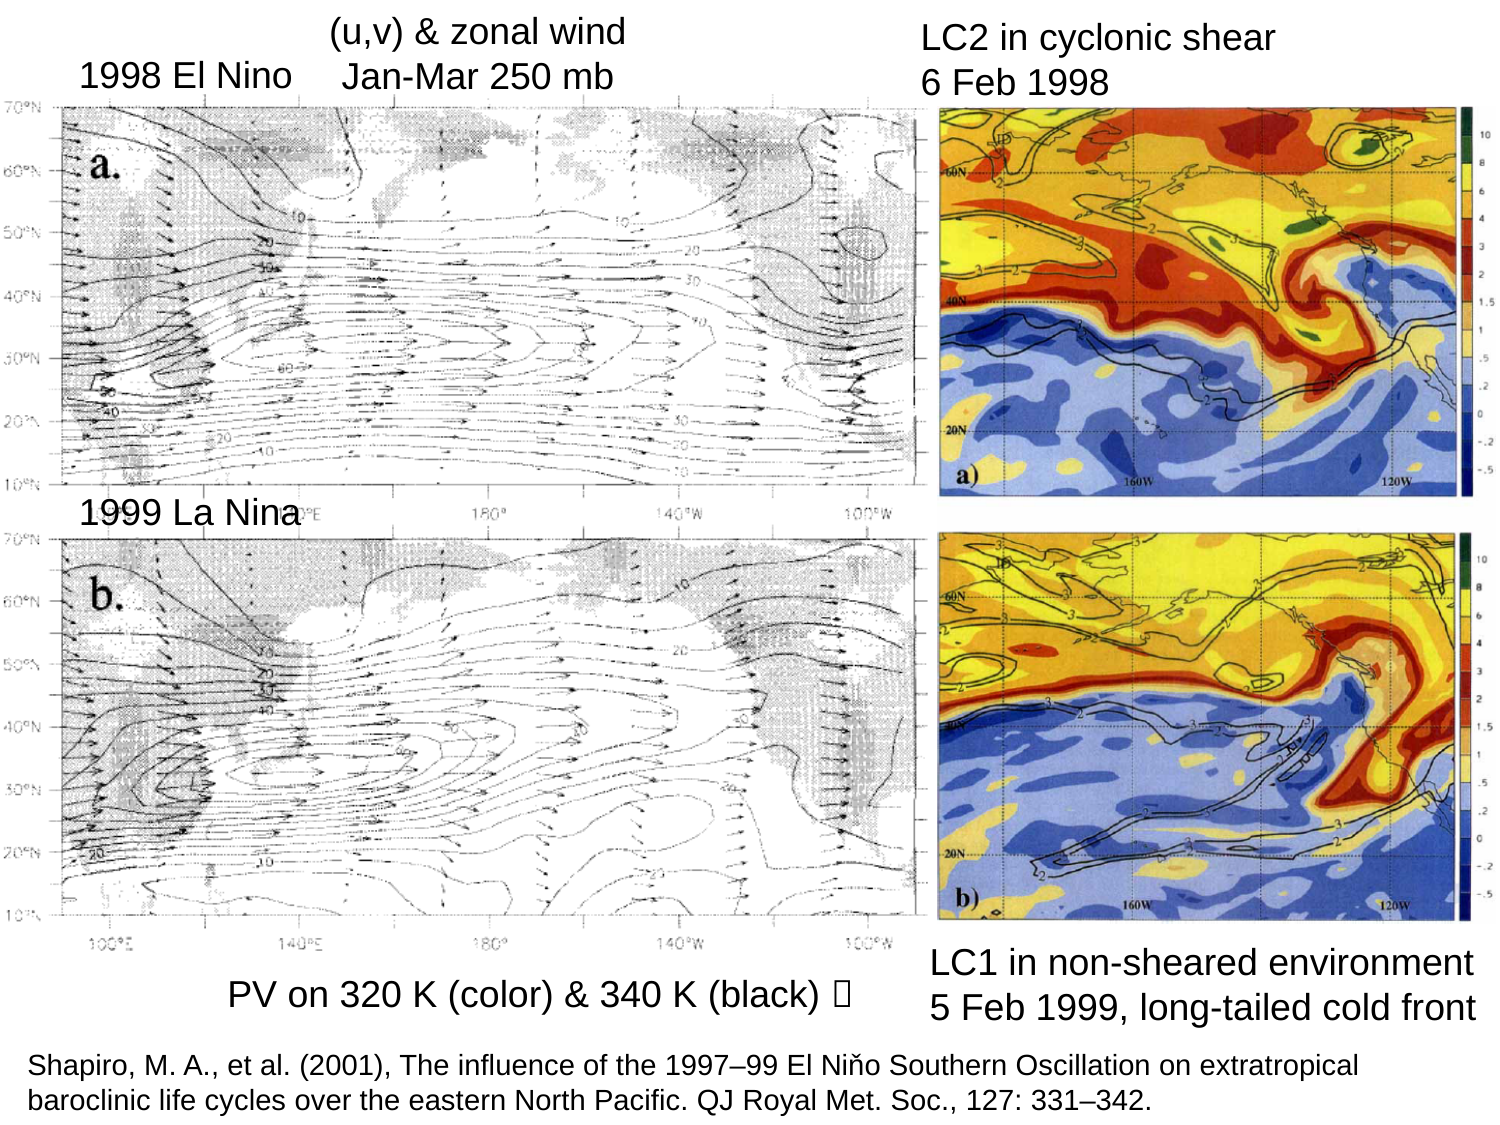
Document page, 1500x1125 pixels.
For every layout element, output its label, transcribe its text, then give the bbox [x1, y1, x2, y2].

text_box Shapiro, M. A., et al. (2001), The influence of the 1997–99 El Niňo Southern Oscillation on extratropical baroclinic life cycles over the eastern North Pacific. QJ Royal Met. Soc., 127: 331–342. [12, 1039, 1463, 1124]
text_box LC1 in non-sheared environment 5 Feb 1999, long-tailed cold front [914, 933, 1492, 1036]
text_box PV on 320 K (color) & 340 K (black)  [212, 962, 938, 1023]
text_box LC2 in cyclonic shear 6 Feb 1998 [905, 5, 1291, 104]
picture [0, 93, 1500, 958]
text_box 1998 El Nino [63, 43, 308, 91]
text_box (u,v) & zonal wind Jan-Mar 250 mb [314, 0, 642, 91]
